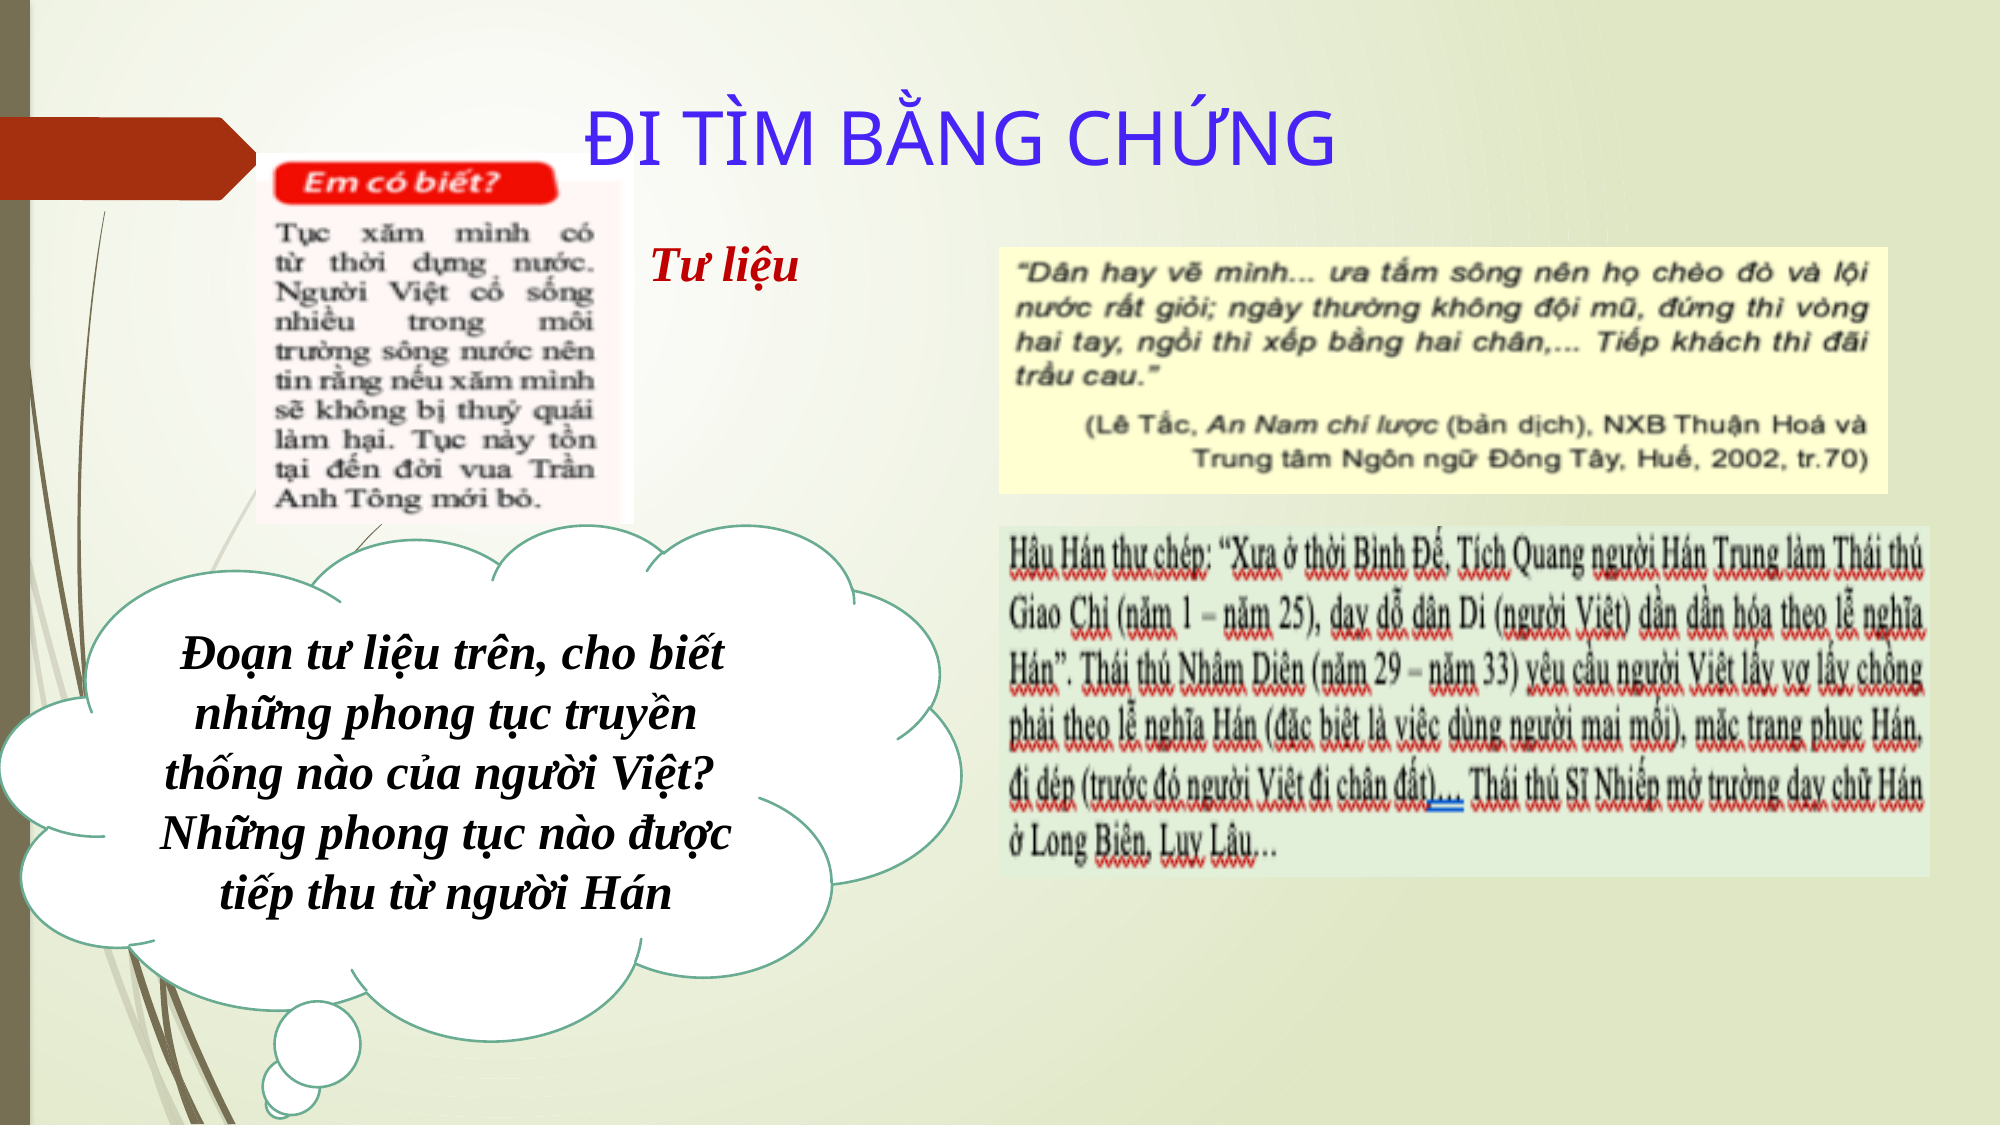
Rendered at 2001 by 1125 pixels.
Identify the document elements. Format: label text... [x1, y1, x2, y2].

picture [999, 526, 1930, 878]
text_box ĐI TÌM BẰNG CHỨNG [568, 82, 1354, 188]
picture [256, 152, 634, 525]
text_box Tư liệu [638, 220, 828, 299]
text_box Đoạn tư liệu trên, cho biết những phong tục truyền thống nào của người Việt? Những phong tục nào được tiếp thu từ người Hán [0, 524, 963, 1120]
picture [999, 247, 1888, 494]
